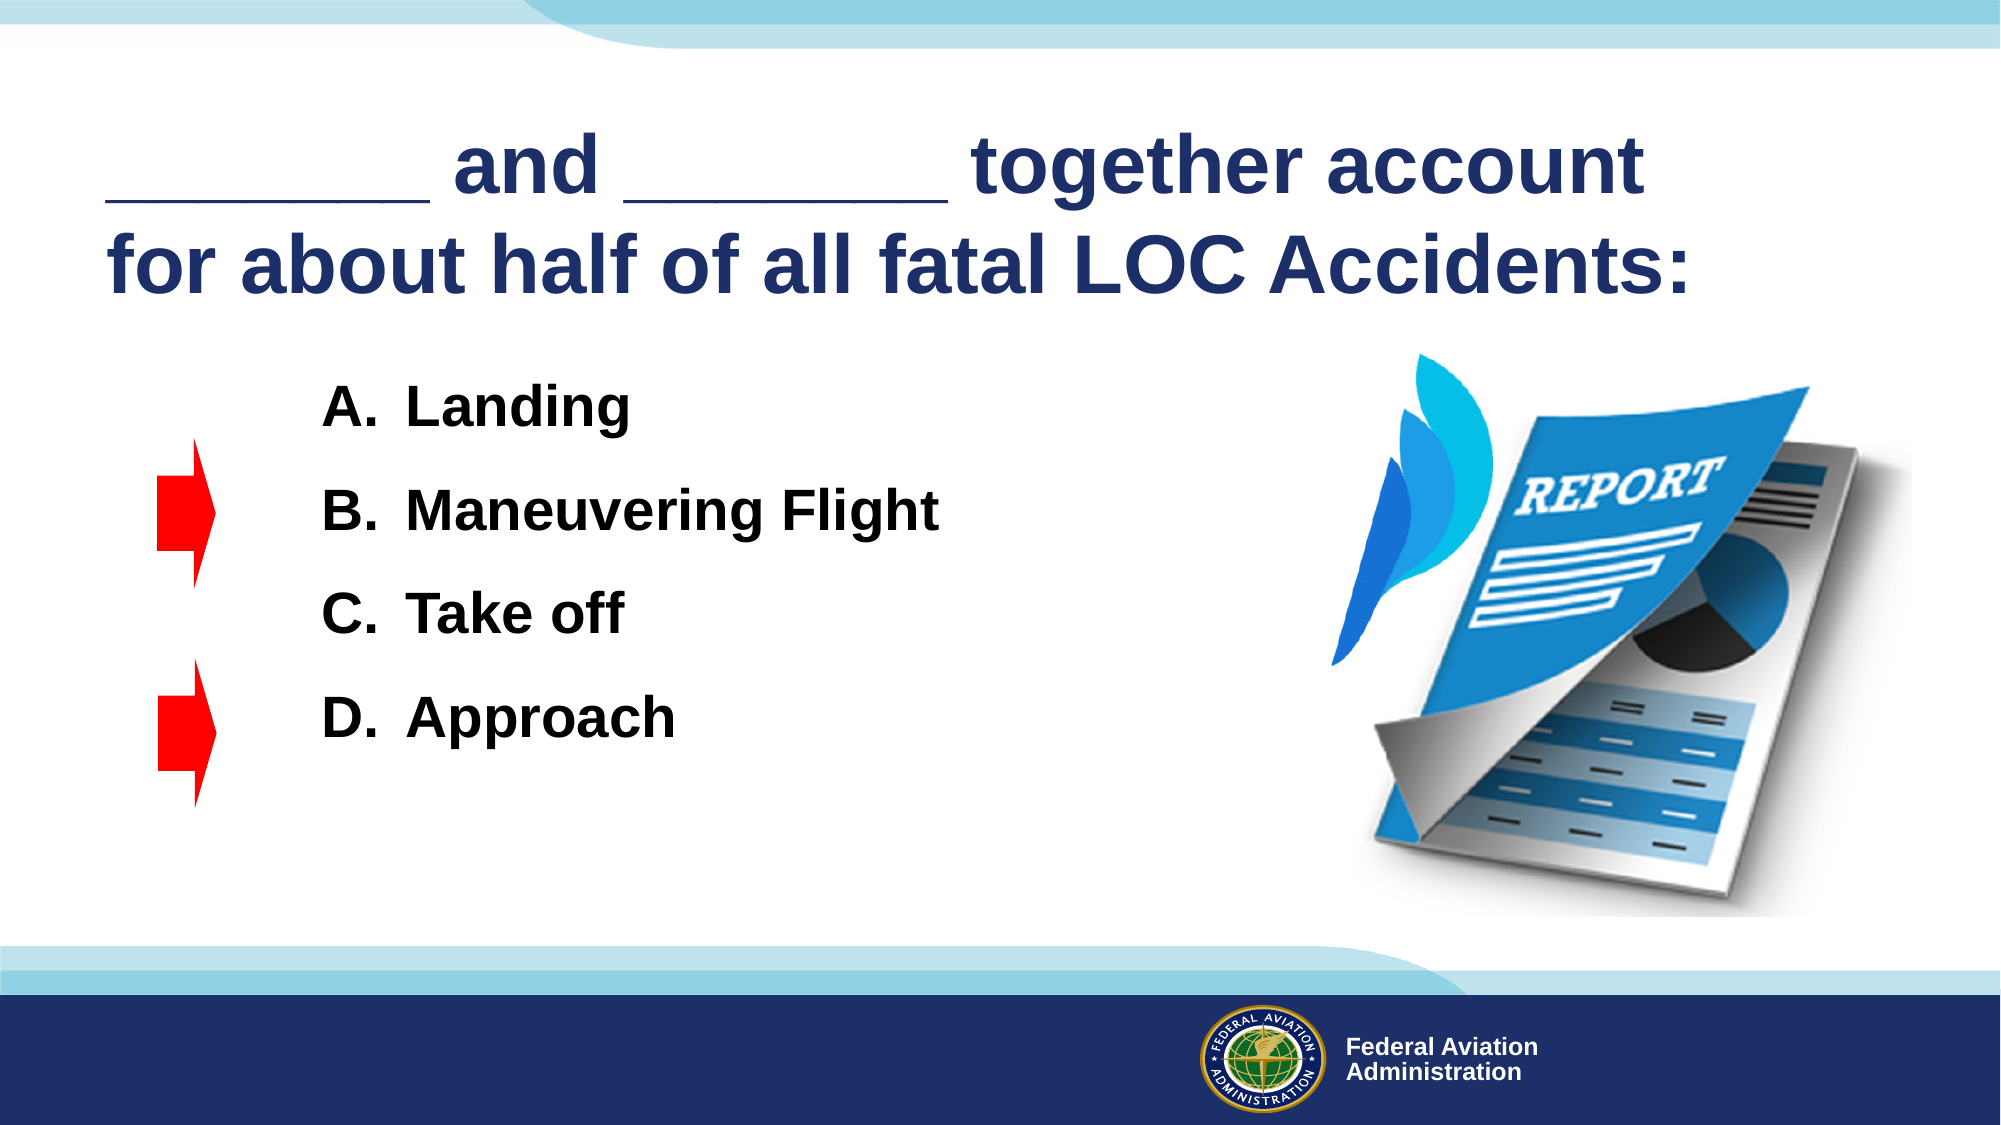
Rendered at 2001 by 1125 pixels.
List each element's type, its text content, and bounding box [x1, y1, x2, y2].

list Landing Maneuvering Flight Take off Approach [306, 368, 1319, 809]
picture [1324, 346, 1913, 917]
text_box [157, 438, 216, 589]
title _______ and _______ together account for about half of all fatal LOC Accidents: [91, 110, 1760, 310]
text_box [158, 658, 217, 809]
picture [0, 945, 2000, 995]
picture [0, 0, 1999, 50]
